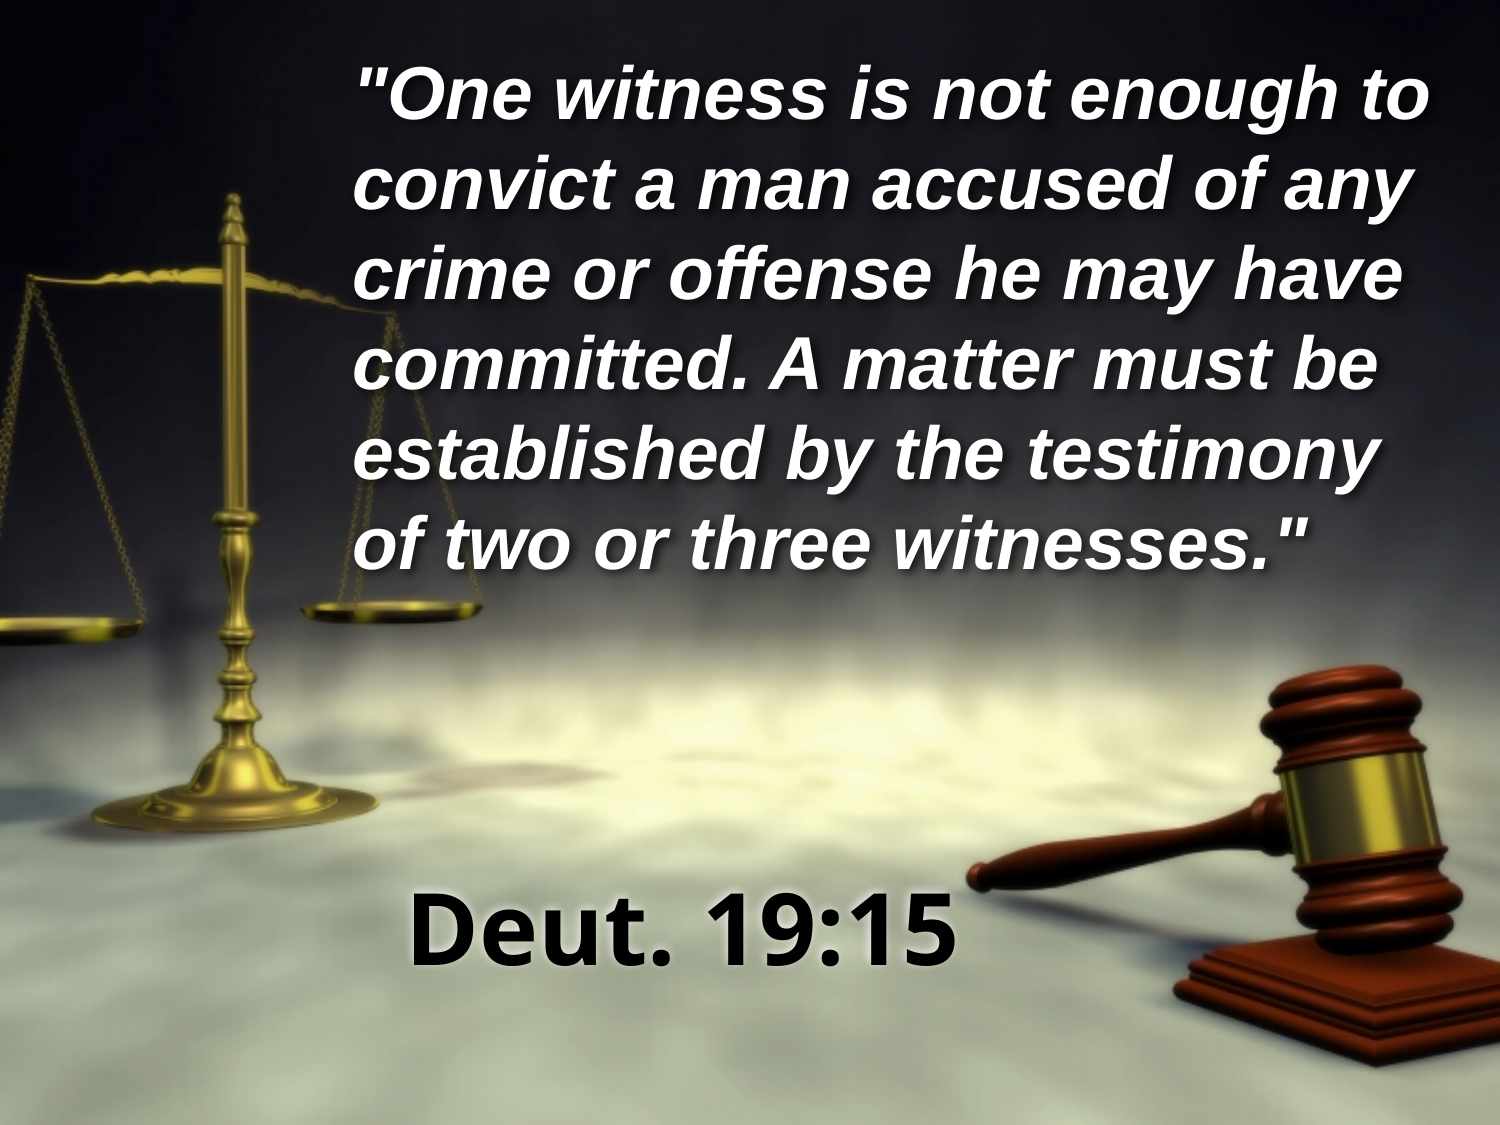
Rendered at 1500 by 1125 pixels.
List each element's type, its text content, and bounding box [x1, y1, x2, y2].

picture [0, 0, 1500, 1125]
text_box "One witness is not enough to convict a man accused of any crime or offense he may have committed. A matter must be established by the testimony of two or three witnesses." [337, 37, 1488, 613]
title Deut. 19:15 [62, 737, 975, 1113]
